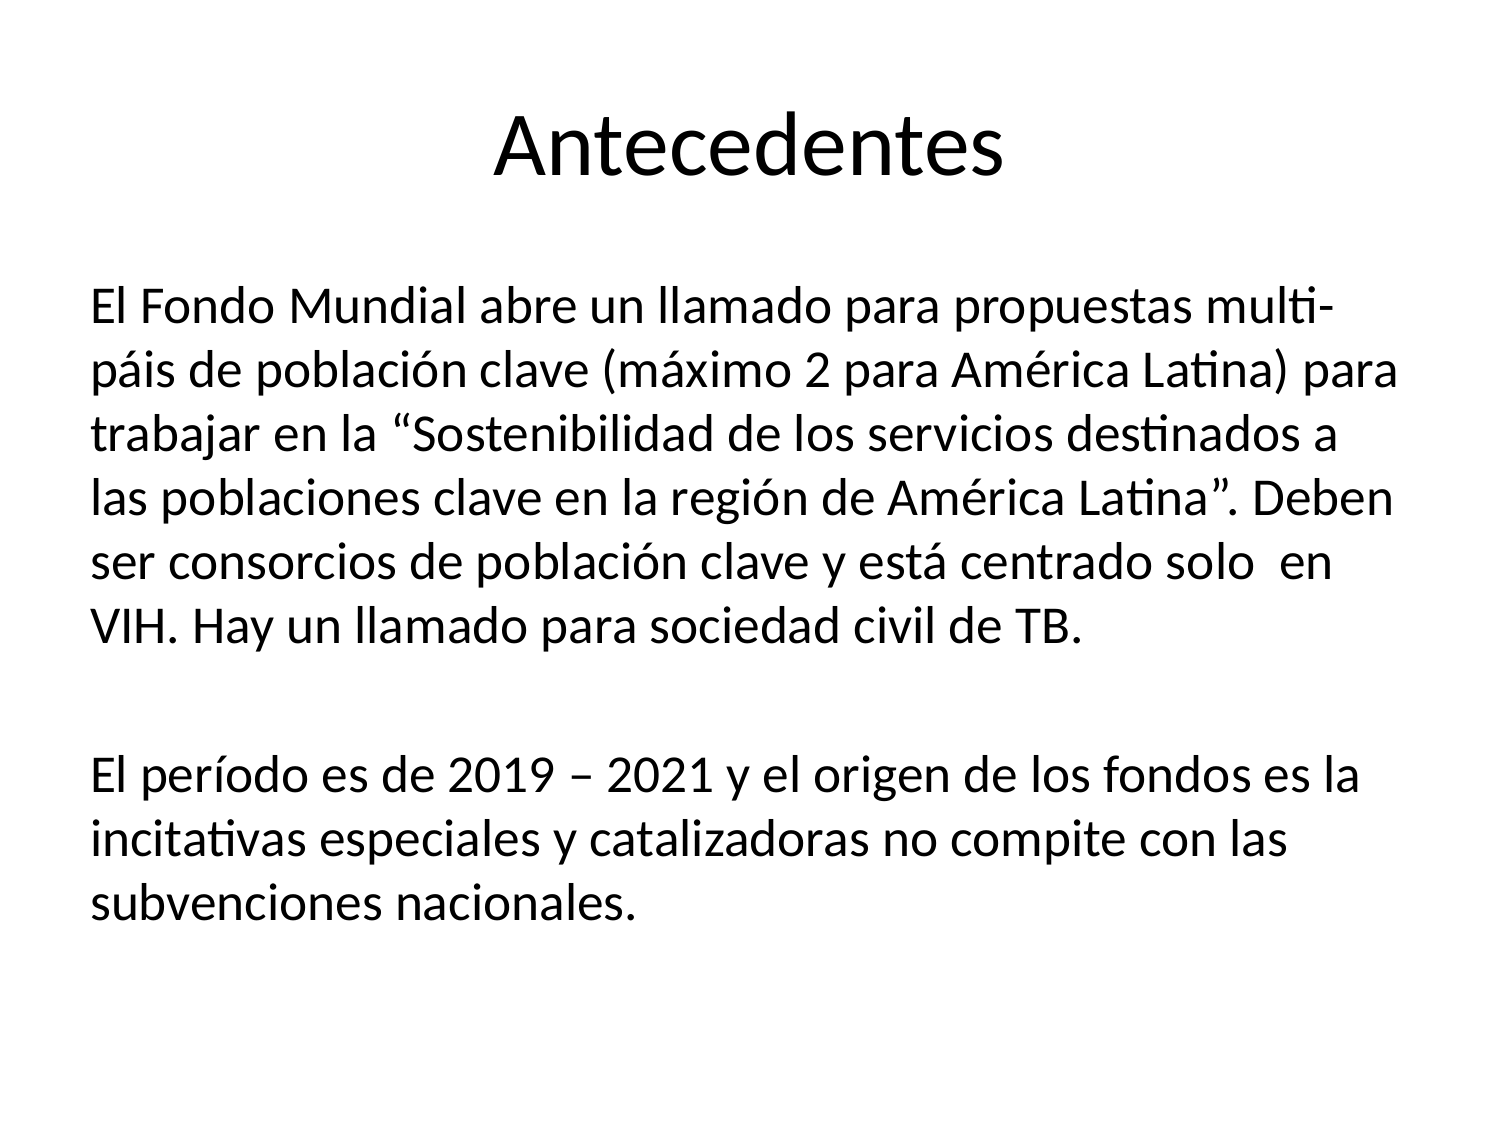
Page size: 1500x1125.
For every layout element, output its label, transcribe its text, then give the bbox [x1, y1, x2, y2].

list El Fondo Mundial abre un llamado para propuestas multi-páis de población clave (máximo 2 para América Latina) para trabajar en la “Sostenibilidad de los servicios destinados a las poblaciones clave en la región de América Latina”. Deben ser consorcios de población clave y está centrado solo en VIH. Hay un llamado para sociedad civil de TB. El período es de 2019 – 2021 y el origen de los fondos es la incitativas especiales y catalizadoras no compite con las subvenciones nacionales. [75, 262, 1425, 1005]
title Antecedentes [75, 45, 1425, 233]
